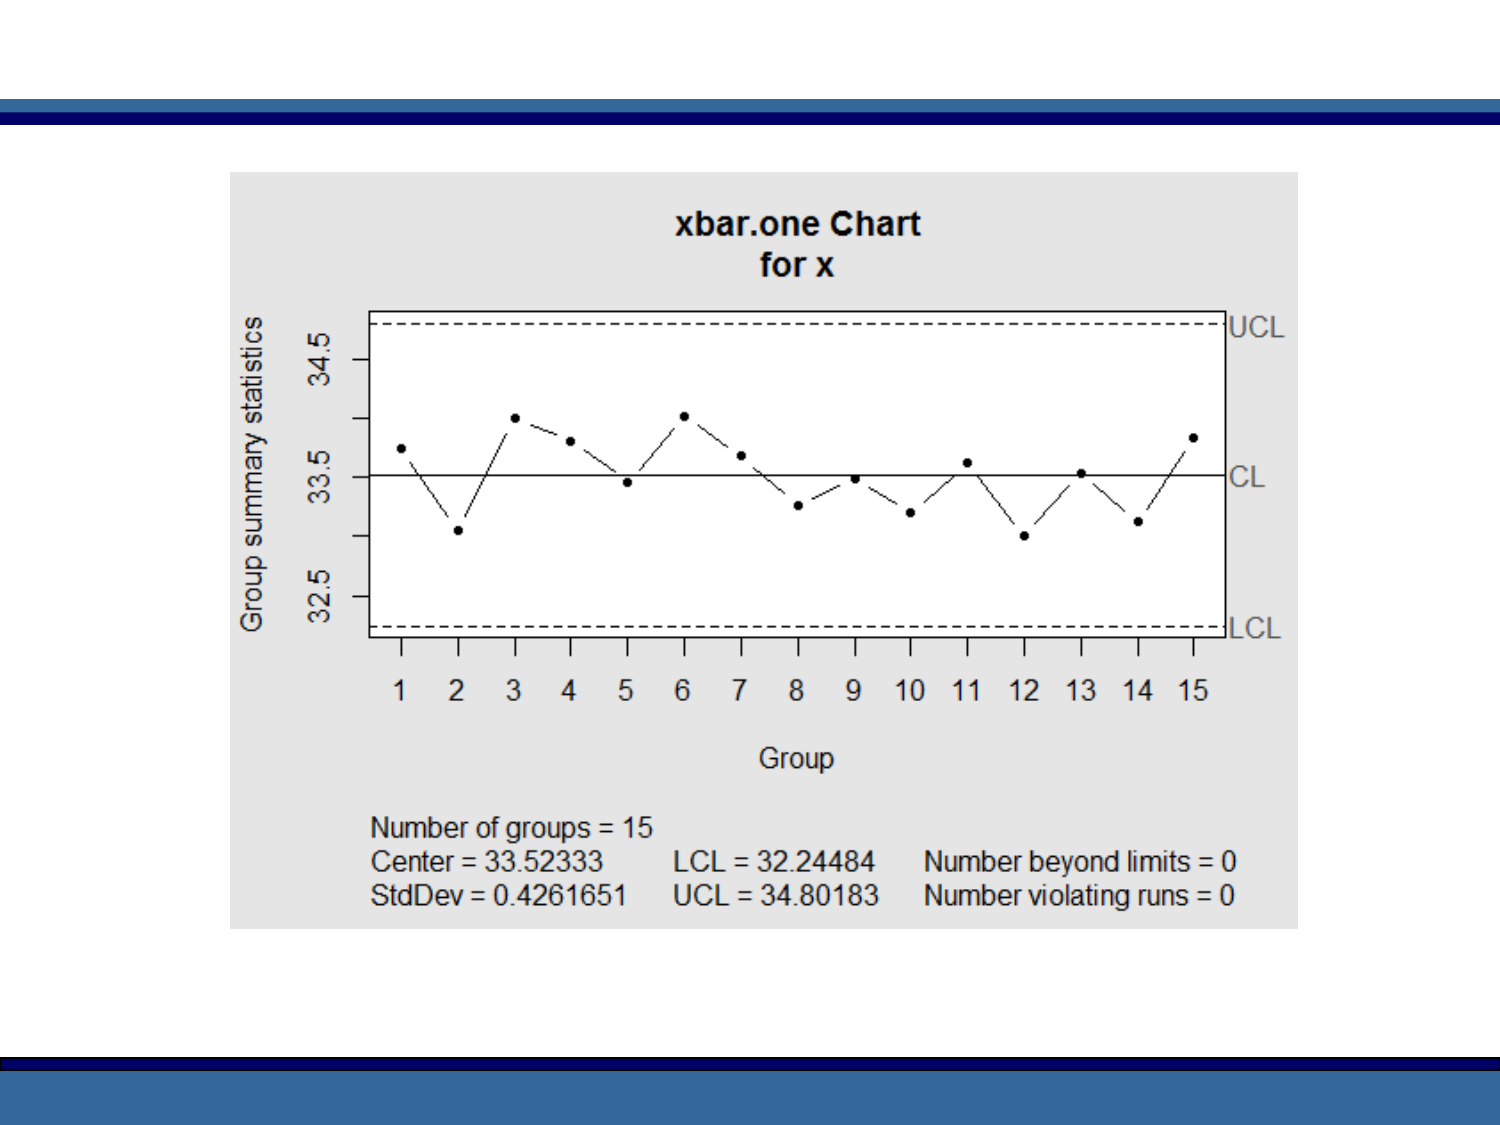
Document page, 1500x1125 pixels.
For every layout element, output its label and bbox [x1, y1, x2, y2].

picture [229, 172, 1298, 929]
